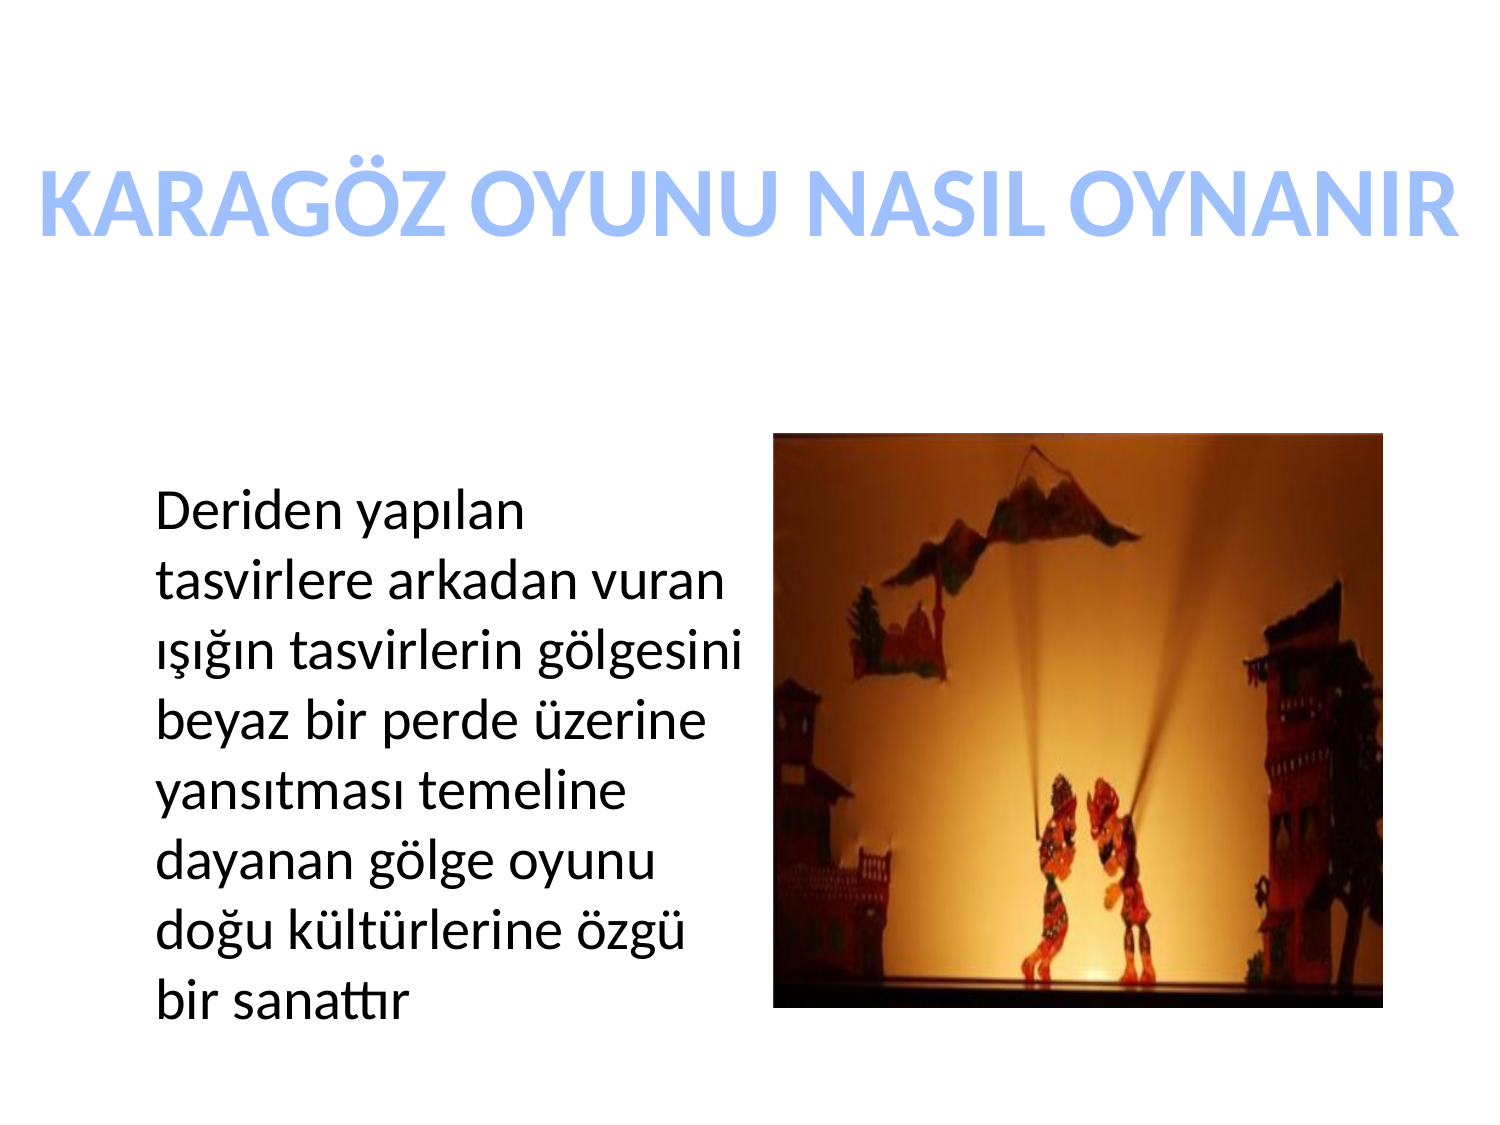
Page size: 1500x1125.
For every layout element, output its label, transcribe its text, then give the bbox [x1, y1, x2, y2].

picture [773, 433, 1384, 1008]
text_box KARAGÖZ OYUNU NASIL OYNANIR [0, 128, 1500, 264]
text_box Deriden yapılan tasvirlere arkadan vuran ışığın tasvirlerin gölgesini beyaz bir perde üzerine yansıtması temeline dayanan gölge oyunu doğu kültürlerine özgü bir sanattır [140, 463, 762, 1039]
